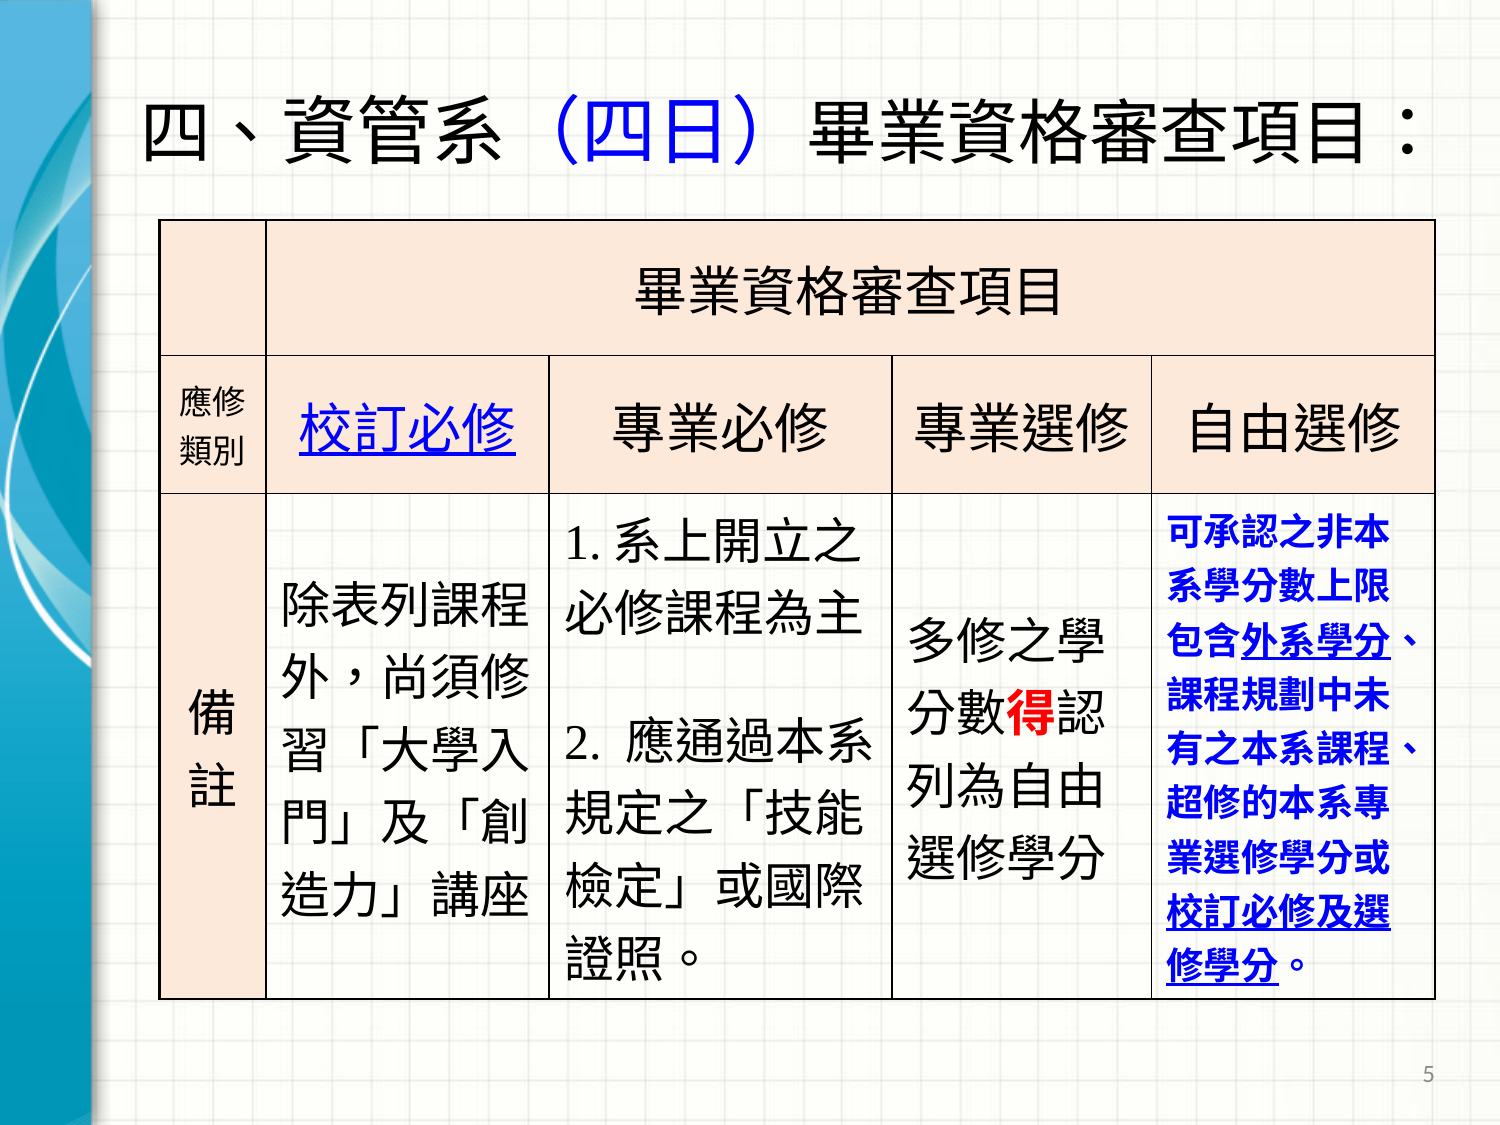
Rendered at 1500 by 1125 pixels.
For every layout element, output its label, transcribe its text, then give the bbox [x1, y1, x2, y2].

slide_number 5 [1100, 1042, 1450, 1103]
table_cell 專業選修 [893, 356, 1151, 493]
table_cell 多修之學分數得認列為自由選修學分 [893, 494, 1151, 998]
table_header [161, 221, 265, 355]
table_cell 應修類別 [161, 356, 265, 493]
picture [0, 0, 1500, 1125]
table_cell 校訂必修 [267, 356, 548, 493]
table_cell 自由選修 [1152, 356, 1434, 493]
table_header 畢業資格審查項目 [267, 221, 1434, 355]
title 四、資管系（四日）畢業資格審查項目： [125, 44, 1450, 209]
table_cell 1.系上開立之必修課程為主 2. 應通過本系規定之「技能檢定」或國際證照。 [550, 494, 891, 998]
table_cell 除表列課程外，尚須修習「大學入門」及「創造力」講座 [267, 494, 548, 998]
table_cell 專業必修 [550, 356, 891, 493]
table_cell 備註 [161, 494, 265, 998]
table_cell 可承認之非本系學分數上限包含外系學分、課程規劃中未有之本系課程、超修的本系專業選修學分或校訂必修及選修學分。 [1152, 494, 1434, 998]
